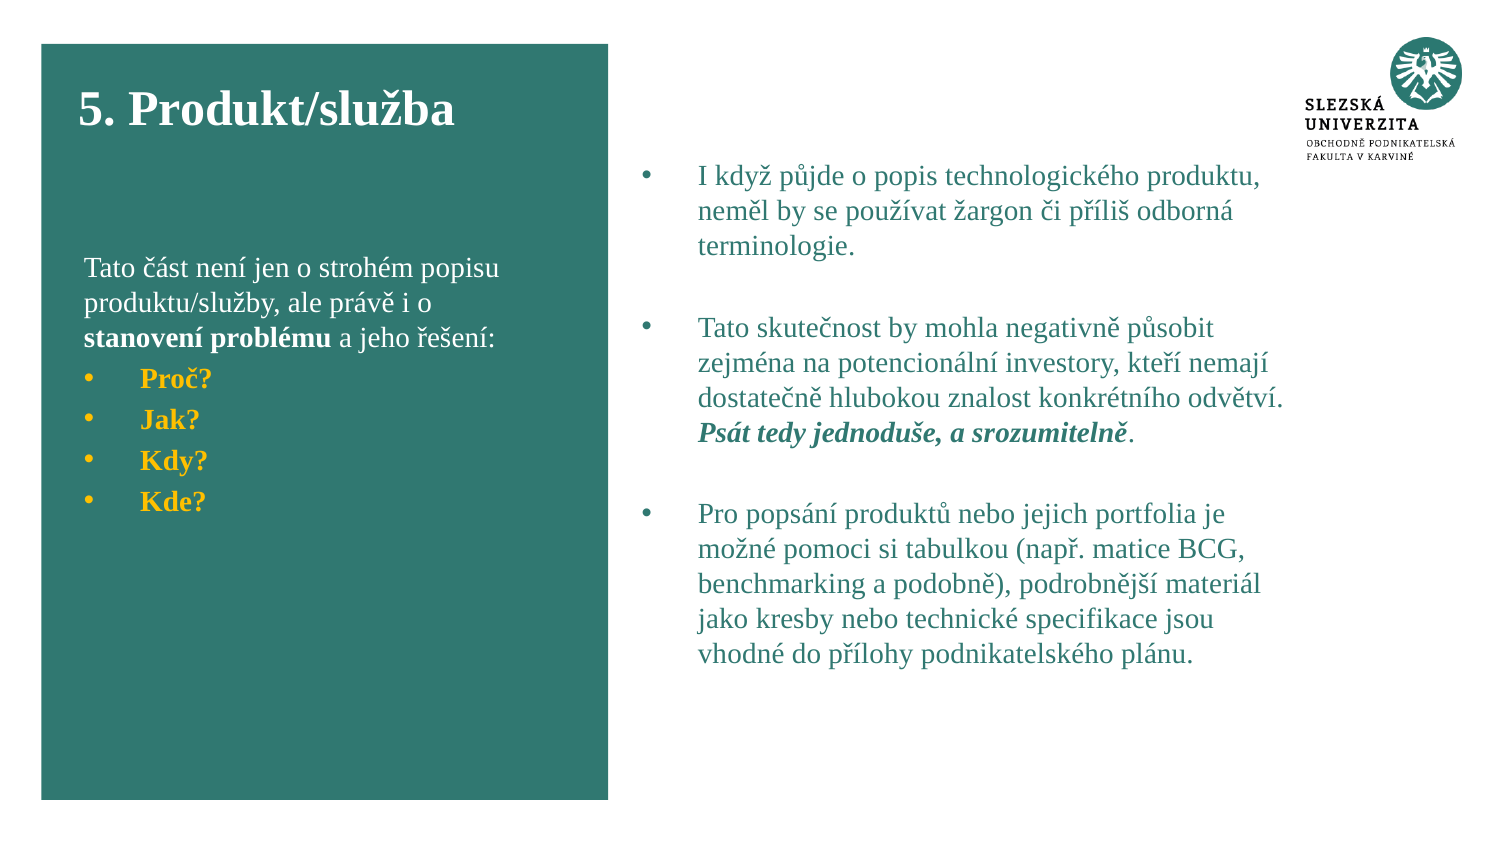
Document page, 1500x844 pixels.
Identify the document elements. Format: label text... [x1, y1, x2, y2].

text_box I když půjde o popis technologického produktu, neměl by se používat žargon či příliš odborná terminologie. Tato skutečnost by mohla negativně působit zejména na potencionální investory, kteří nemají dostatečně hlubokou znalost konkrétního odvětví. Psát tedy jednoduše, a srozumitelně. Pro popsání produktů nebo jejich portfolia je možné pomoci si tabulkou (např. matice BCG, benchmarking a podobně), podrobnější materiál jako kresby nebo technické specifikace jsou vhodné do přílohy podnikatelského plánu. [626, 67, 1300, 661]
text_box 5. Produkt/služba [63, 67, 586, 340]
text_box [39, 42, 610, 802]
text_box Tato část není jen o strohém popisu produktu/služby, ale právě i o stanovení problému a jeho řešení: Proč? Jak? Kdy? Kde? [68, 340, 565, 729]
picture [1304, 36, 1463, 160]
